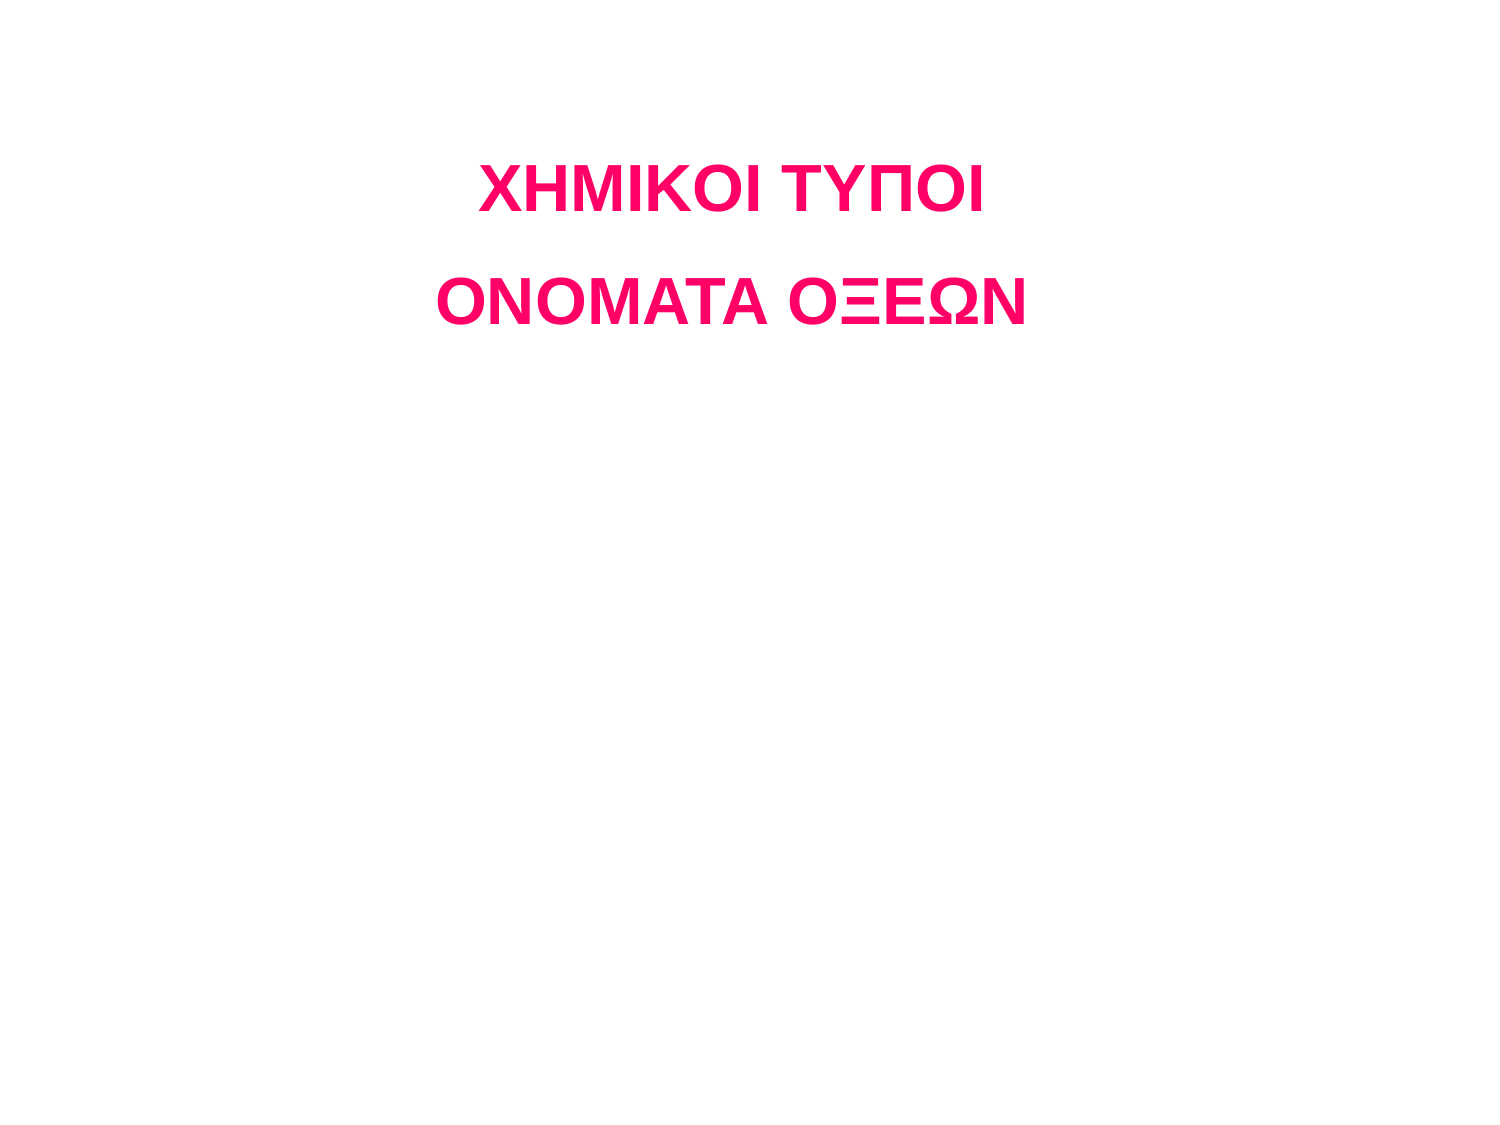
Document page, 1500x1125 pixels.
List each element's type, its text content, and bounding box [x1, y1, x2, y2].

text_box XHMIKOI TYΠOI ΟΝΟΜΑΤΑ ΟΞΕΩΝ [230, 137, 1235, 346]
